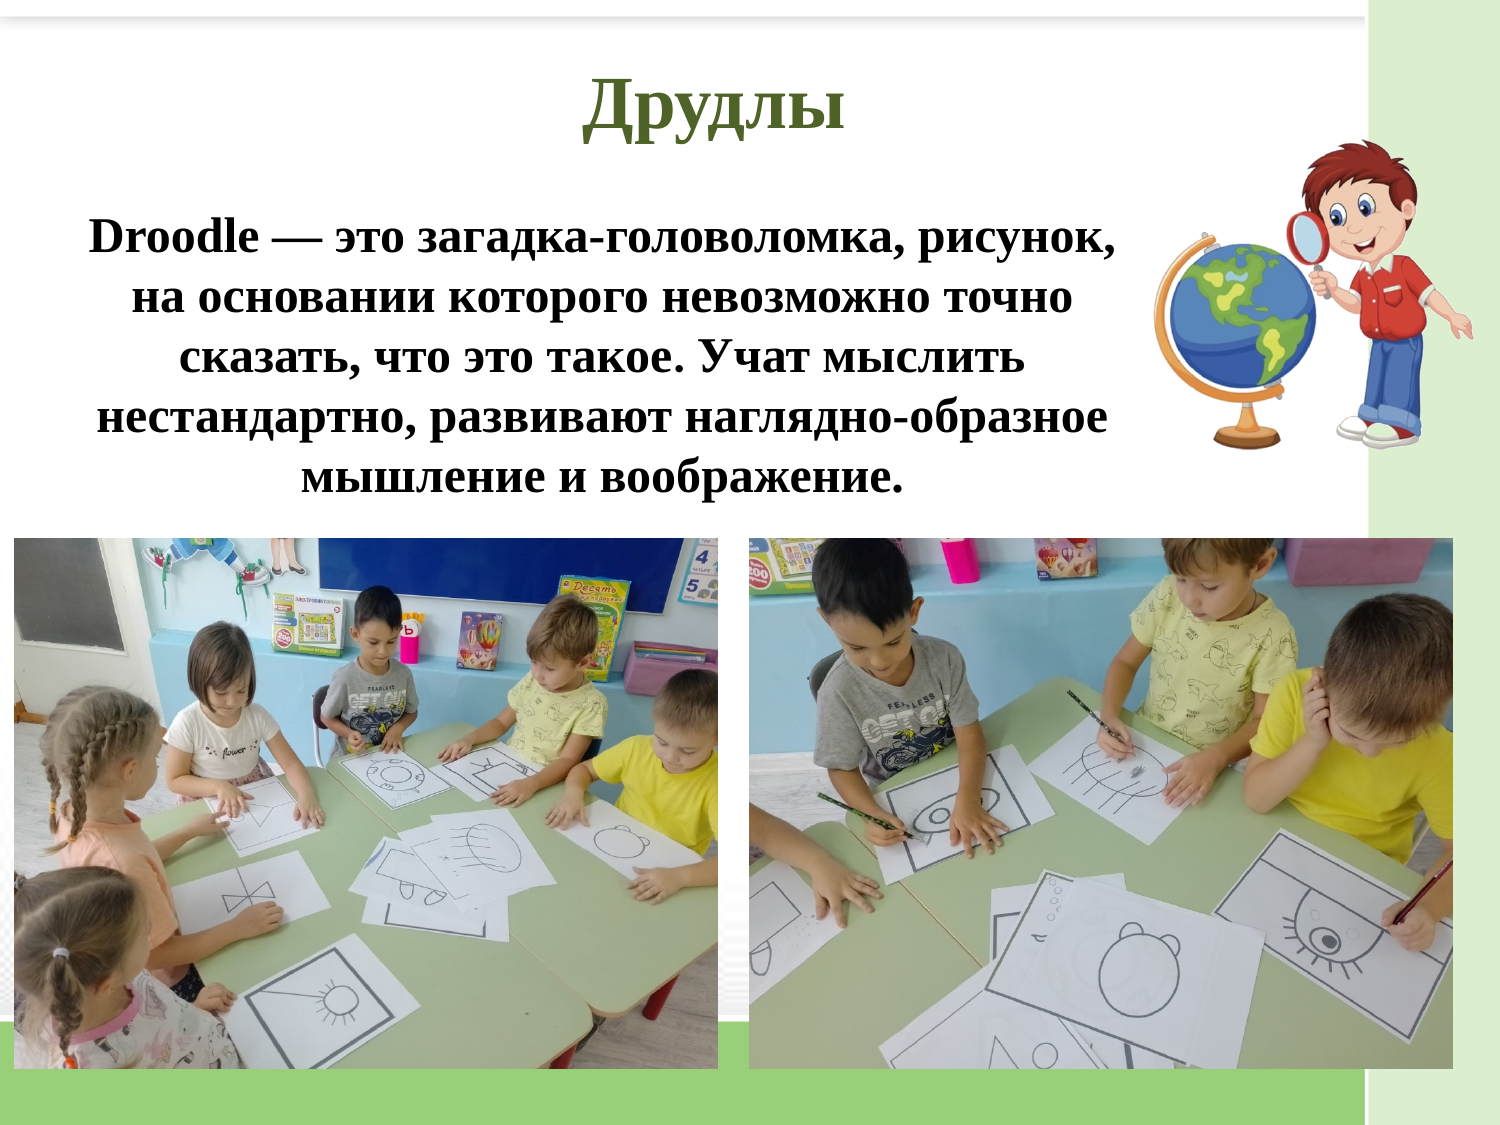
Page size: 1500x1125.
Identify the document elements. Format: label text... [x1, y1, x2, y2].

picture [0, 0, 1500, 1125]
text_box Droodle — это загадка-головоломка, рисунок, на основании которого невозможно точно сказать, что это такое. Учат мыслить нестандартно, развивают наглядно-образное мышление и воображение. [64, 195, 1140, 510]
text_box Друдлы [64, 66, 1365, 153]
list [749, 538, 1453, 1069]
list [14, 538, 718, 1069]
